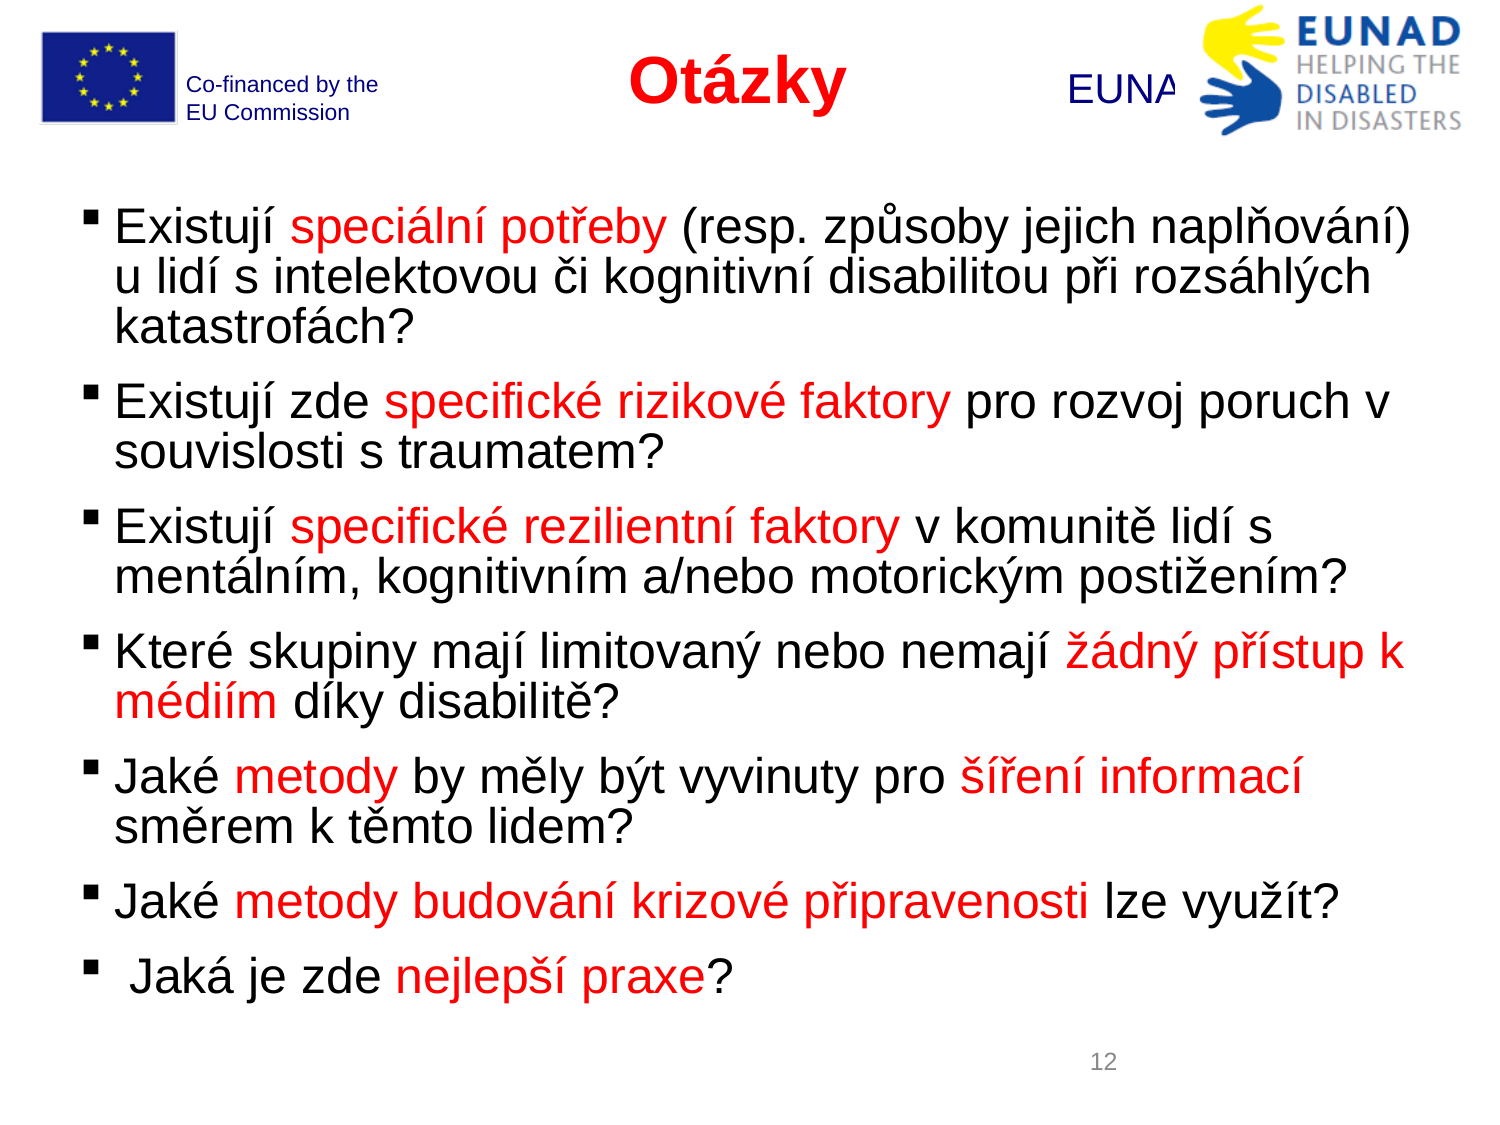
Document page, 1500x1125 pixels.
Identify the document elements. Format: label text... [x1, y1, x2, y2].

text_box Existují speciální potřeby (resp. způsoby jejich naplňování) u lidí s intelektovou či kognitivní disabilitou při rozsáhlých katastrofách? Existují zde specifické rizikové faktory pro rozvoj poruch v souvislosti s traumatem? Existují specifické rezilientní faktory v komunitě lidí s mentálním, kognitivním a/nebo motorickým postižením? Které skupiny mají limitovaný nebo nemají žádný přístup k médiím díky disabilitě? Jaké metody by měly být vyvinuty pro šíření informací směrem k těmto lidem? Jaké metody budování krizové připravenosti lze využít? Jaká je zde nejlepší praxe? [64, 196, 1447, 1012]
slide_number 12 [1074, 1042, 1425, 1103]
title Otázky [100, 30, 1169, 123]
picture [1174, 0, 1498, 151]
picture [39, 30, 179, 126]
